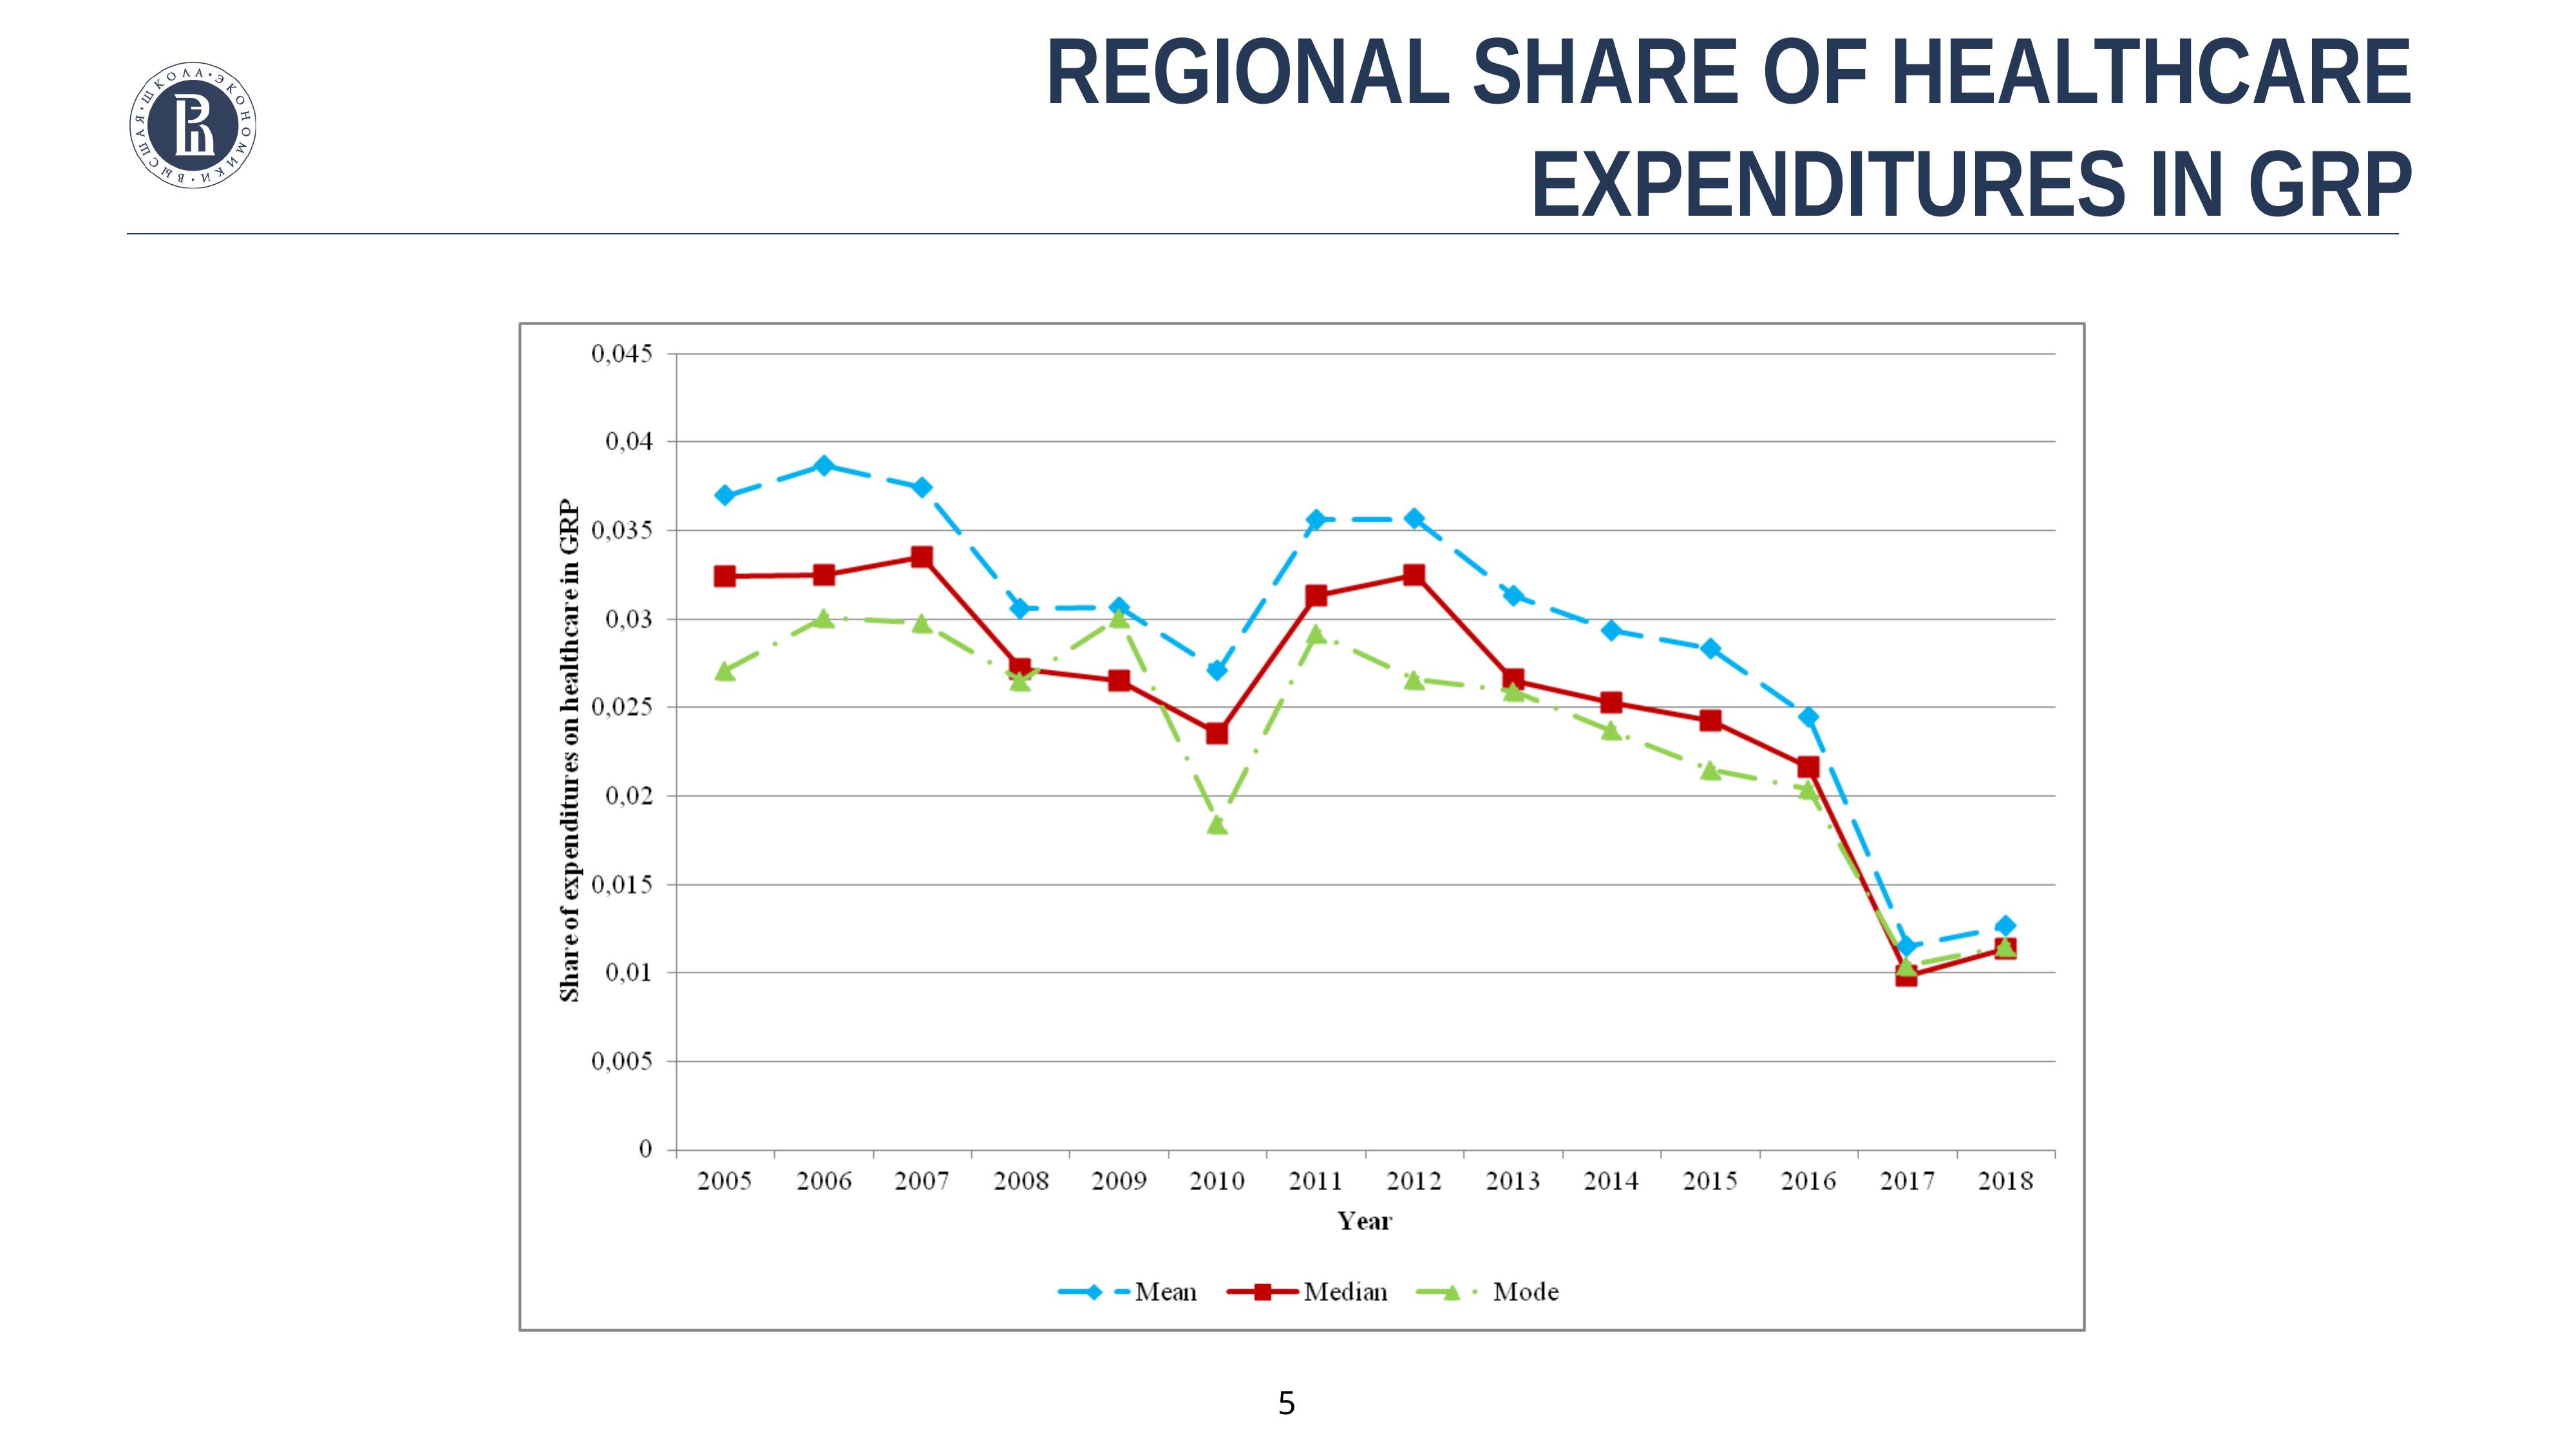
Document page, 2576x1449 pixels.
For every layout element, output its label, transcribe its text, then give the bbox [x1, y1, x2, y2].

picture [129, 62, 256, 189]
picture [518, 321, 2087, 1333]
text_box regional share of healthcare expenditures in grp [535, 2, 2423, 139]
slide_number 5 [1260, 1374, 1314, 1429]
